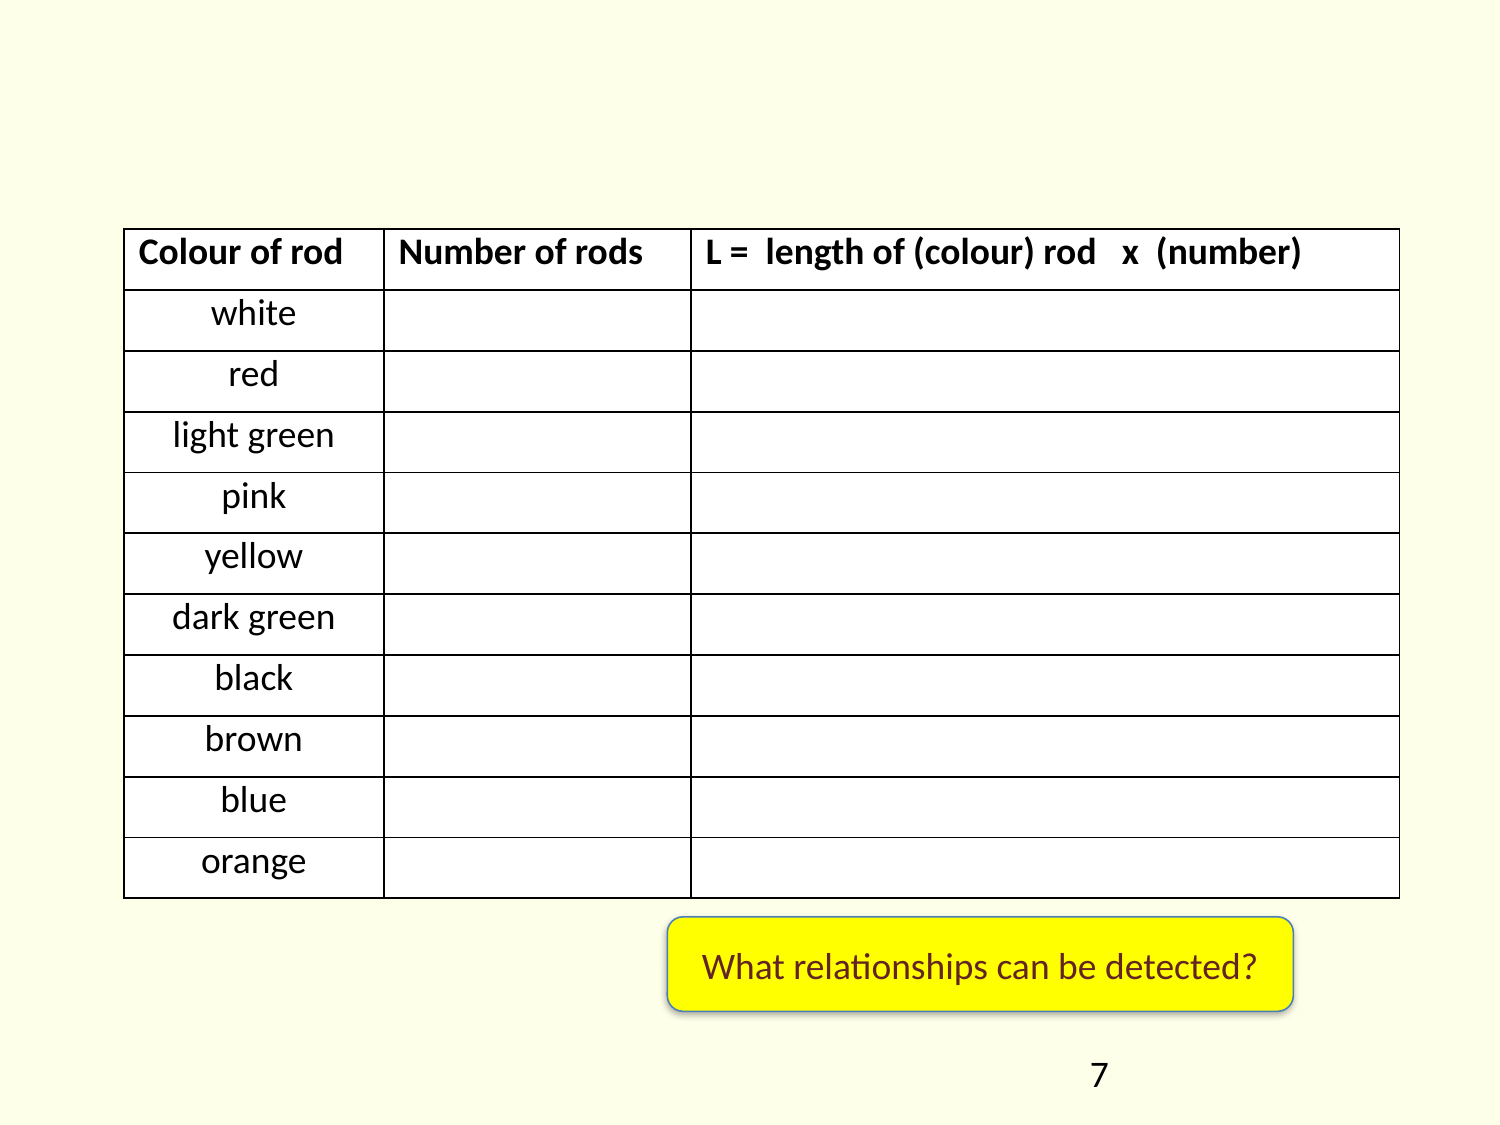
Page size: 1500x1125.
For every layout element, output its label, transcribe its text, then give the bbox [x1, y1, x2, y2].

table_cell brown [125, 717, 383, 776]
table_cell red [125, 352, 383, 411]
table_cell pink [125, 473, 383, 532]
table_cell [692, 473, 1399, 532]
table_cell [385, 778, 690, 837]
table_cell white [125, 291, 383, 350]
table_cell [692, 413, 1399, 472]
text_box What relationships can be detected? [666, 916, 1295, 1013]
table_cell light green [125, 413, 383, 472]
table_cell [385, 473, 690, 532]
table_cell [692, 838, 1399, 897]
table_cell [692, 291, 1399, 350]
table_cell [692, 717, 1399, 776]
table_cell black [125, 656, 383, 715]
table_cell orange [125, 838, 383, 897]
table_header Colour of rod [125, 230, 383, 289]
table_cell [385, 595, 690, 654]
table_cell [385, 534, 690, 593]
table_header Number of rods [385, 230, 690, 289]
table_cell [385, 838, 690, 897]
table_cell [692, 778, 1399, 837]
table_cell [385, 352, 690, 411]
table_cell [692, 656, 1399, 715]
table_cell [385, 656, 690, 715]
table_cell [692, 352, 1399, 411]
table_cell yellow [125, 534, 383, 593]
table_cell [385, 413, 690, 472]
table_cell dark green [125, 595, 383, 654]
slide_number 7 [1074, 1042, 1425, 1103]
table_cell blue [125, 778, 383, 837]
table_cell [385, 291, 690, 350]
table_cell [385, 717, 690, 776]
table_header L = length of (colour) rod x (number) [692, 230, 1399, 289]
table_cell [692, 595, 1399, 654]
table_cell [692, 534, 1399, 593]
